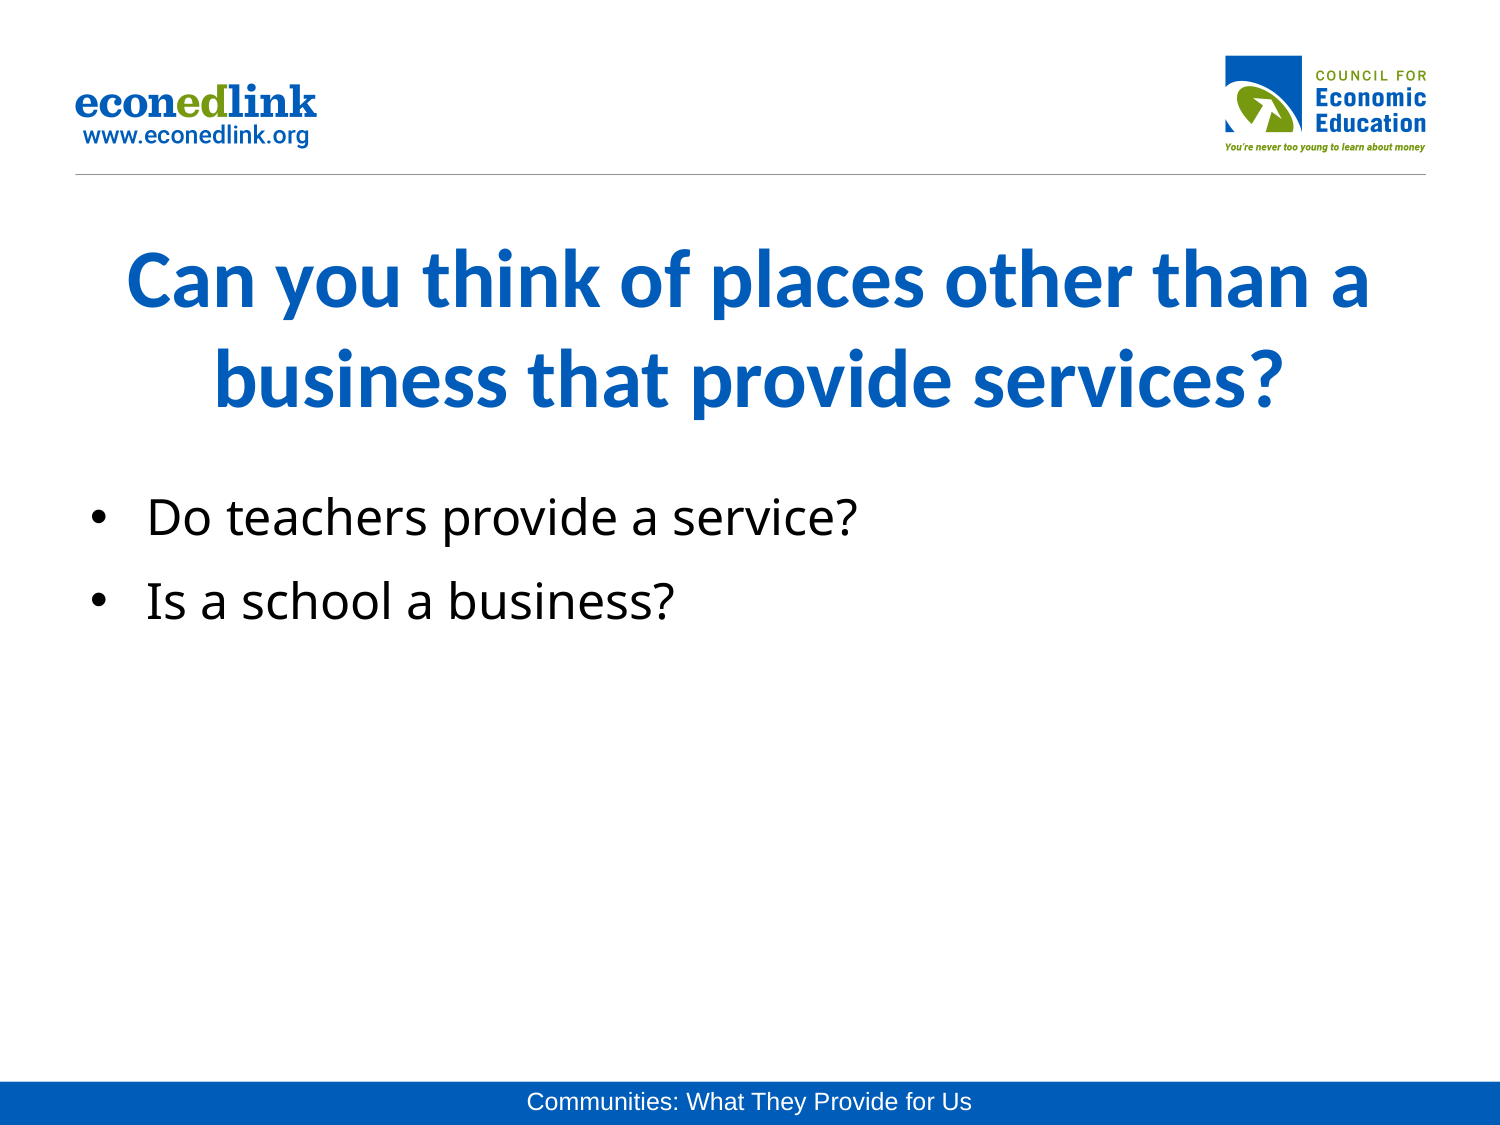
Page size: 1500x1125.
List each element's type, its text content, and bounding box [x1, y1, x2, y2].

title Can you think of places other than a business that provide services? [74, 229, 1426, 418]
picture [0, 0, 1500, 1125]
list Do teachers provide a service? Is a school a business? [74, 479, 1426, 1101]
